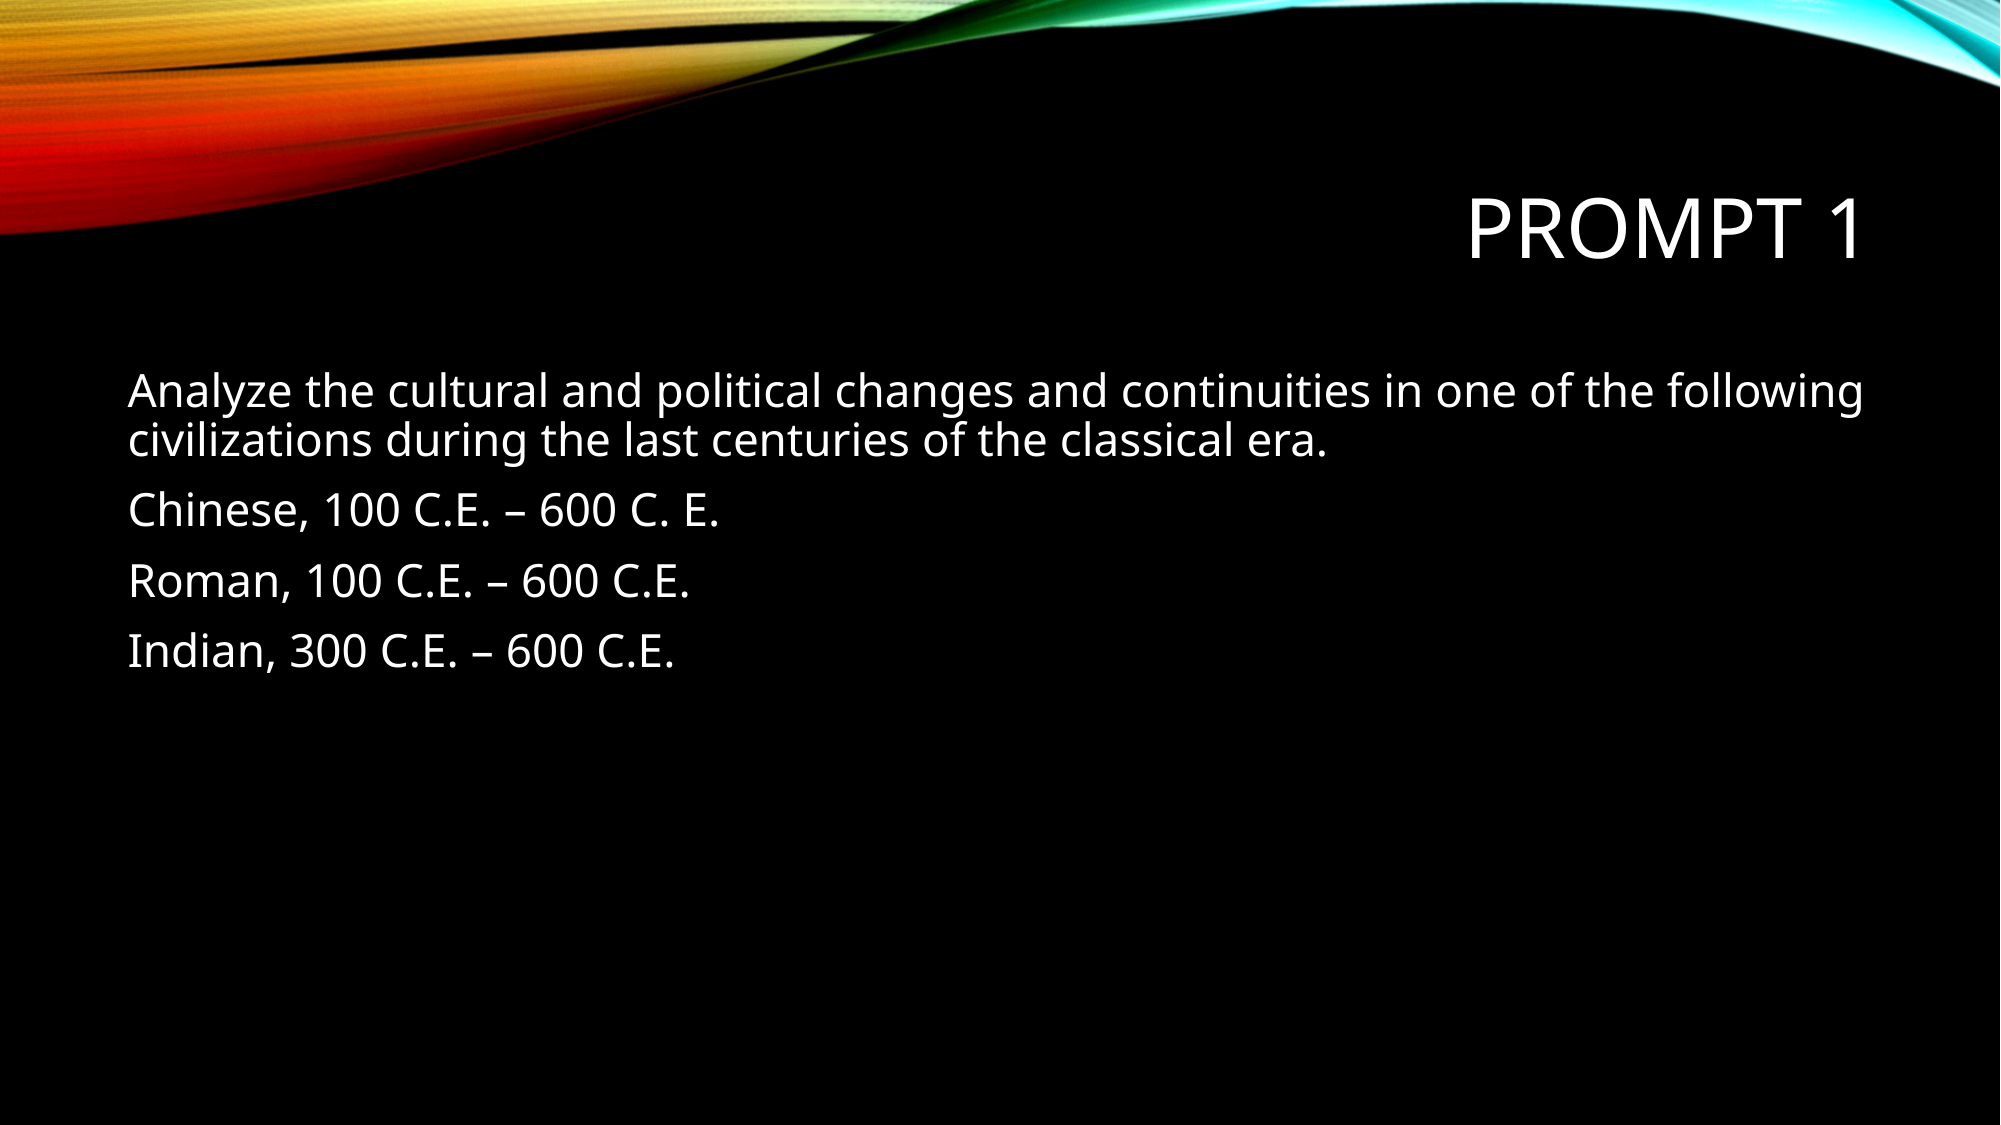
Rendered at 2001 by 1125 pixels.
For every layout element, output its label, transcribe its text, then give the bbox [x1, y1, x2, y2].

picture [0, 0, 2000, 237]
list Analyze the cultural and political changes and continuities in one of the following civilizations during the last centuries of the classical era. Chinese, 100 C.E. – 600 C. E. Roman, 100 C.E. – 600 C.E. Indian, 300 C.E. – 600 C.E. [112, 360, 1888, 1021]
title Prompt 1 [474, 125, 1888, 338]
